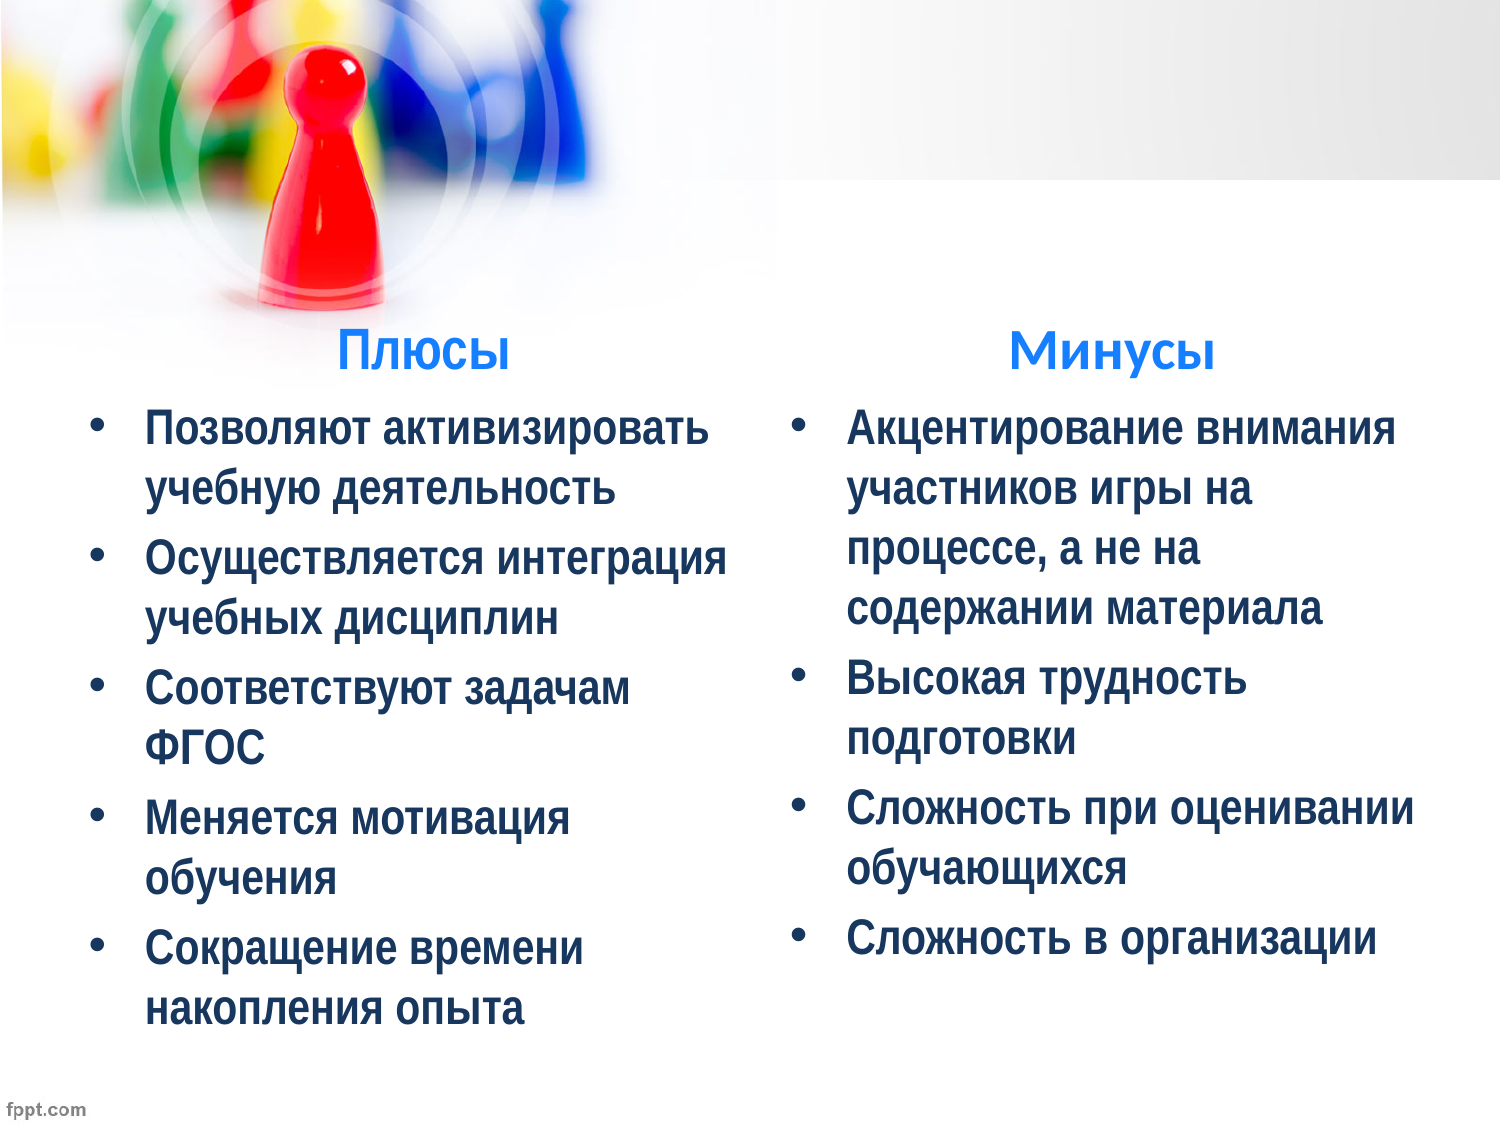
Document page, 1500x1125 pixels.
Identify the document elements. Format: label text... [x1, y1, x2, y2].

list Минусы [775, 286, 1452, 387]
list Позволяют активизировать учебную деятельность Осуществляется интеграция учебных дисциплин Соответствуют задачам ФГОС Меняется мотивация обучения Сокращение времени накопления опыта [73, 387, 775, 911]
picture [0, 0, 1500, 1125]
list Плюсы [73, 286, 775, 387]
list Акцентирование внимания участников игры на процессе, а не на содержании материала Высокая трудность подготовки Сложность при оценивании обучающихся Сложность в организации [775, 387, 1452, 1064]
